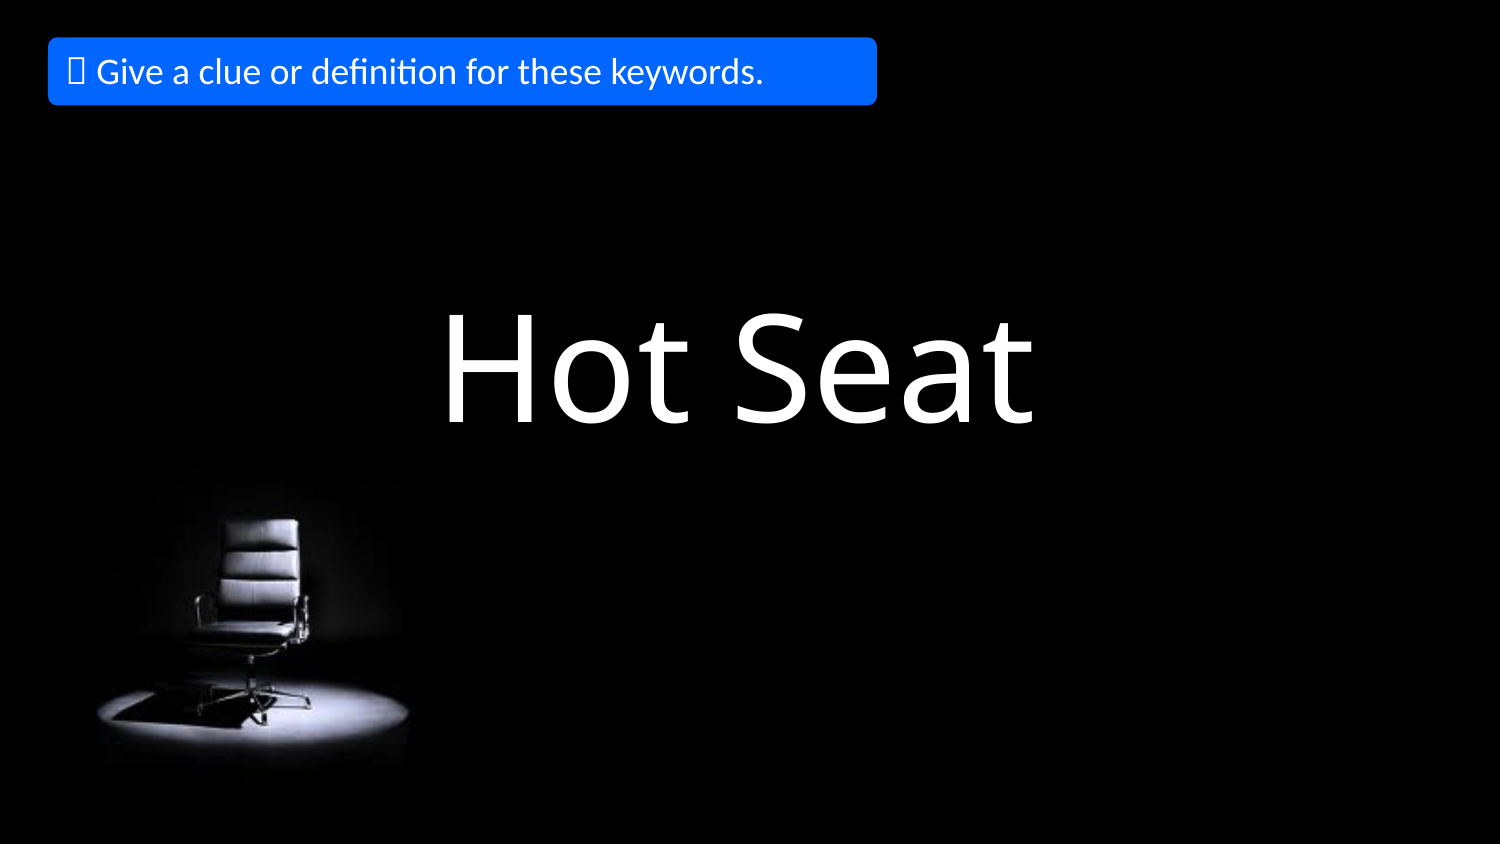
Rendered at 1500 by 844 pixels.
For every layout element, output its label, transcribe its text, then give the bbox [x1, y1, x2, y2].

text_box  Give a clue or definition for these keywords. [47, 37, 877, 106]
picture [66, 461, 441, 787]
text_box Hot Seat [272, 264, 1200, 460]
